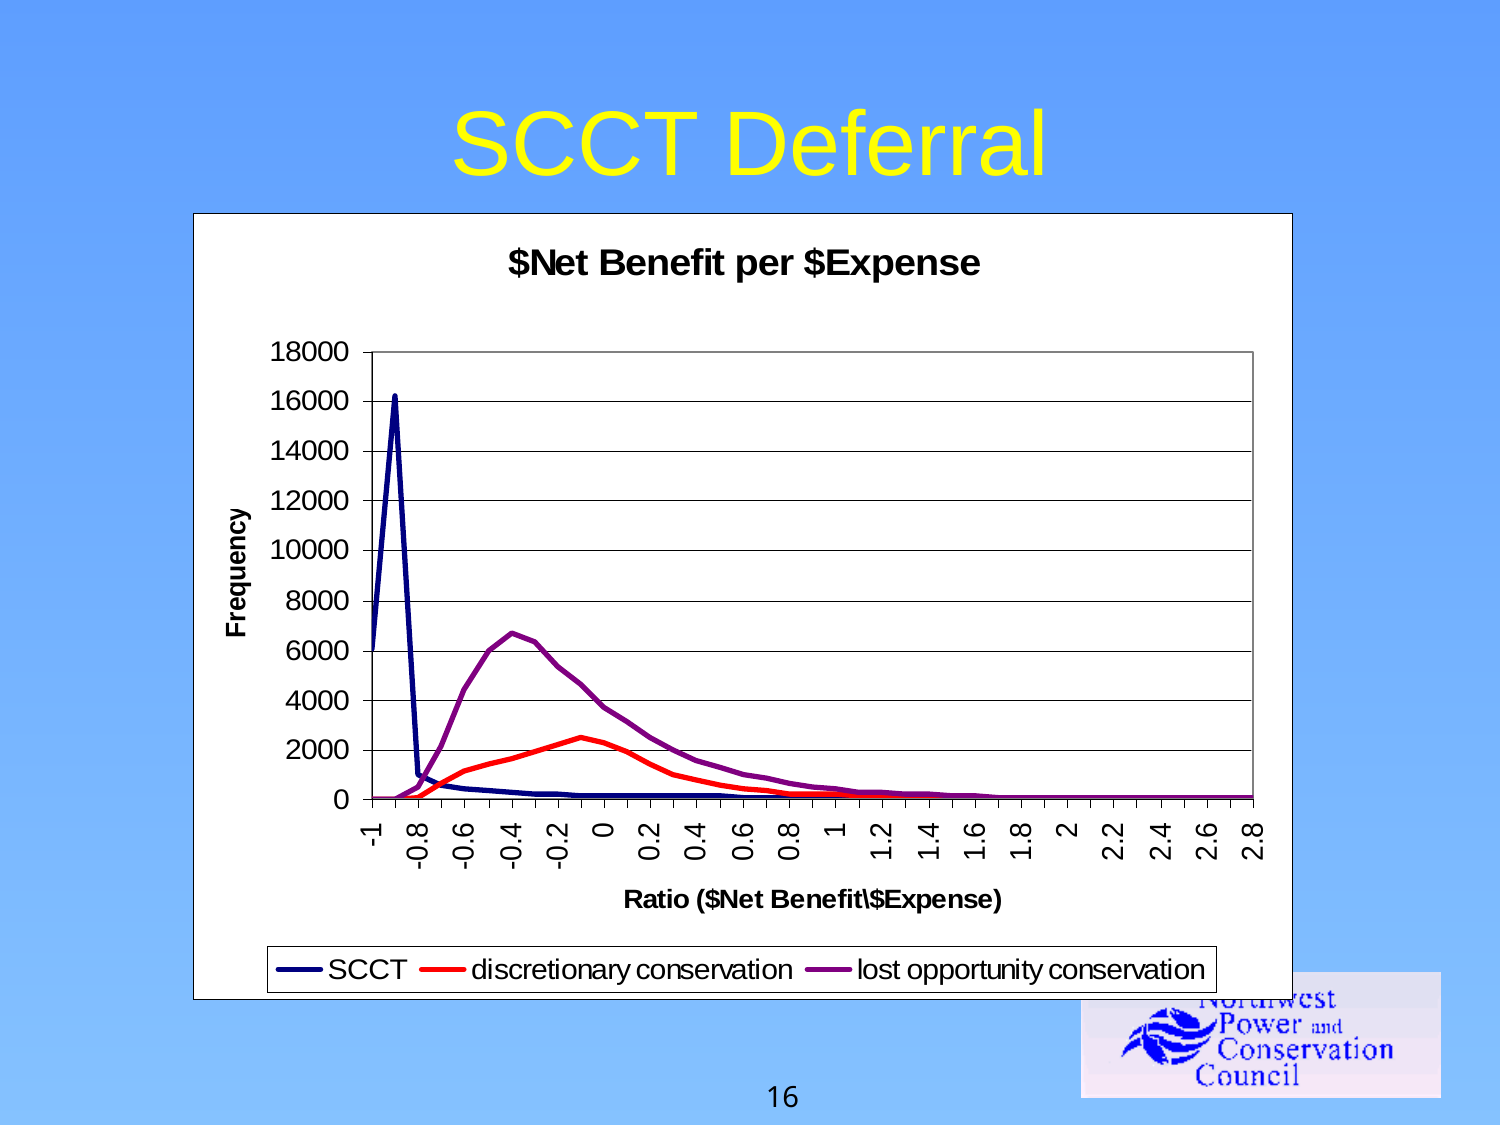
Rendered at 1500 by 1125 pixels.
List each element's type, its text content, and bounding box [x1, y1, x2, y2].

title SCCT Deferral [74, 44, 1426, 233]
picture [184, 204, 1441, 1098]
